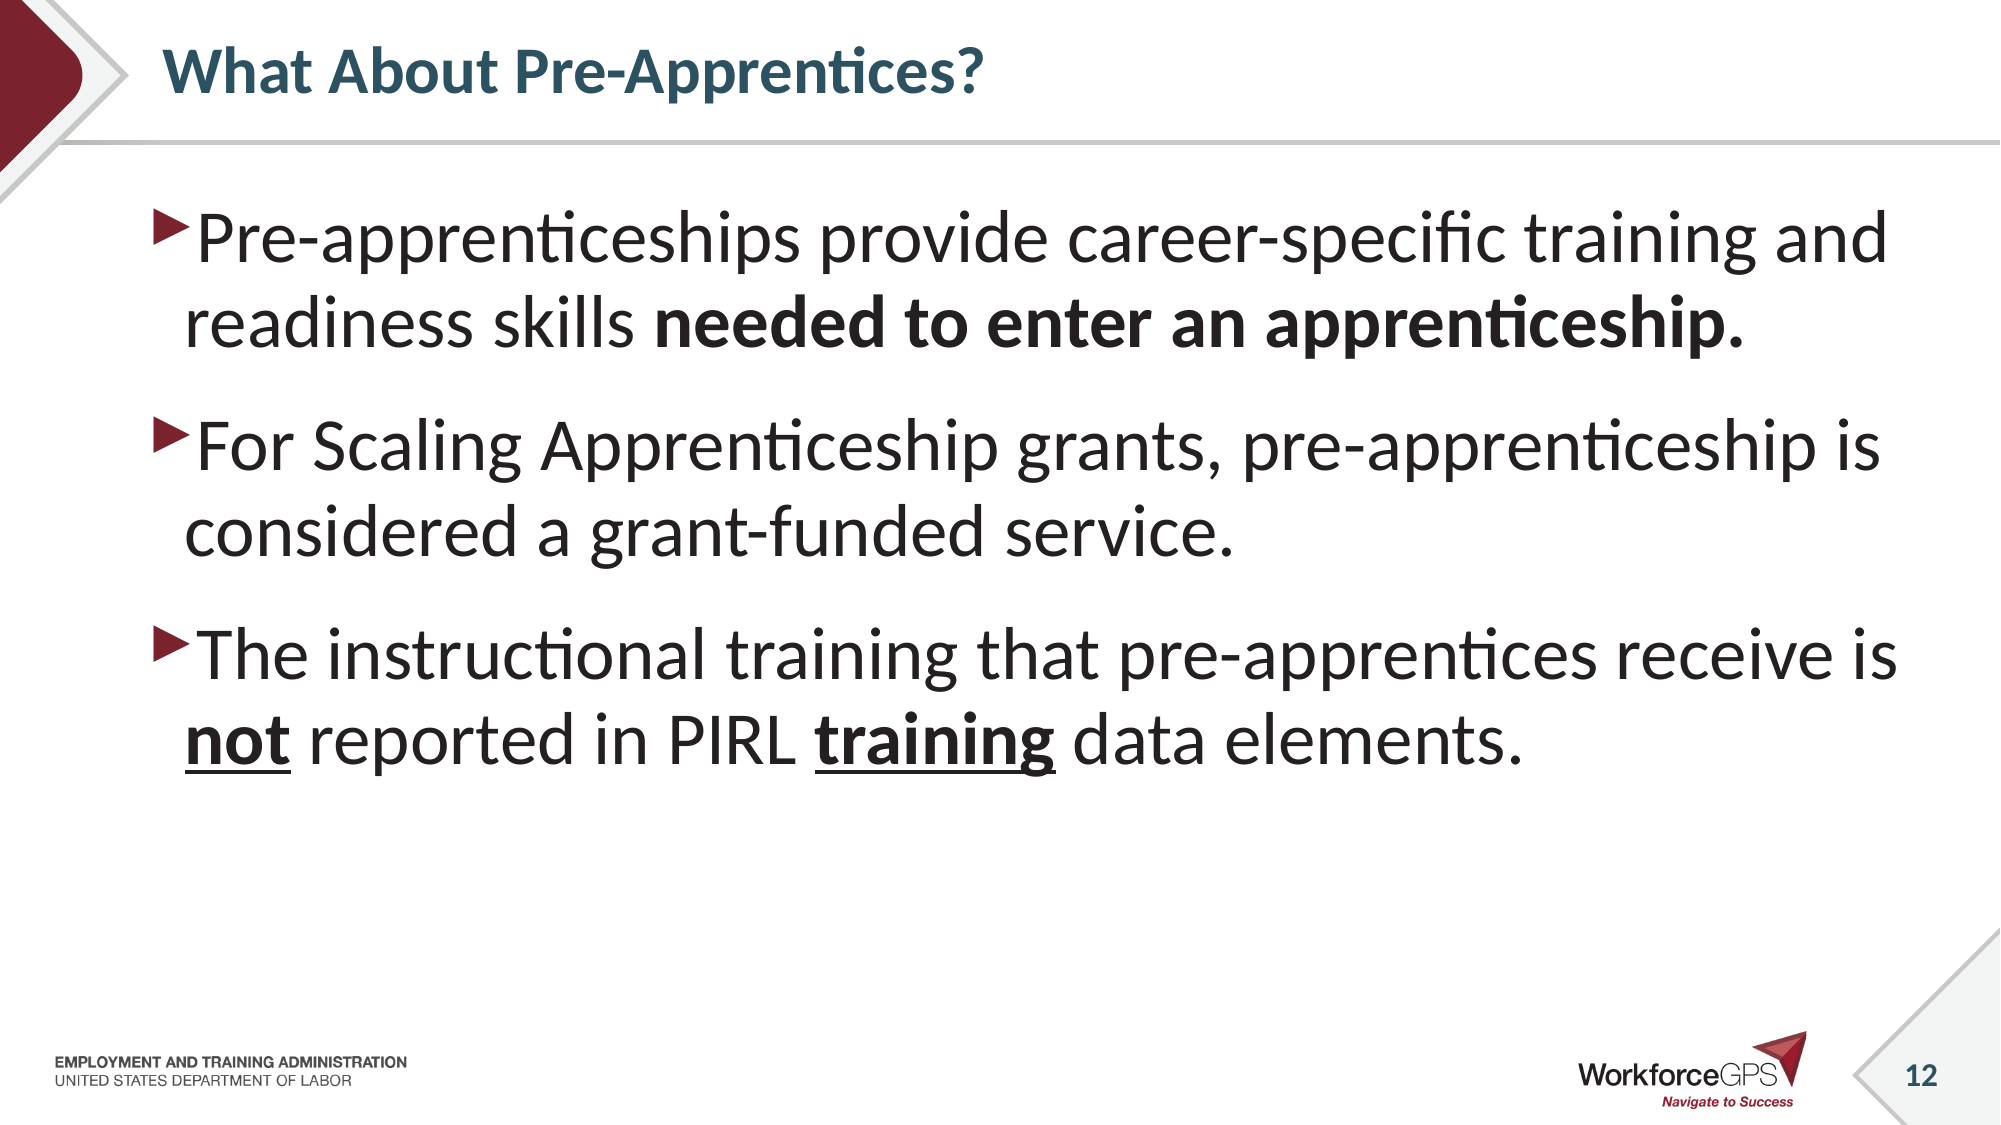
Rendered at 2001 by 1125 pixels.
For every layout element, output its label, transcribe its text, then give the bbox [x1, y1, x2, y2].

title What About Pre-Apprentices? [132, 7, 1950, 137]
list List and report on each of the three Section B outcomes each quarter. Report on each outcome even if you have nothing to report. Report 0 if you have no data to report yet. Clearly label the numbers you include. Examples may include, “Quarter Only,” “Cumulative-to-Date,” “Annual Target,” or “Total Target.” [47, 1049, 420, 1095]
list Pre-apprenticeships provide career-specific training and readiness skills needed to enter an apprenticeship. For Scaling Apprenticeship grants, pre-apprenticeship is considered a grant-funded service. The instructional training that pre-apprentices receive is not reported in PIRL training data elements. [132, 186, 1950, 1014]
slide_number 12 [1867, 1042, 1975, 1103]
